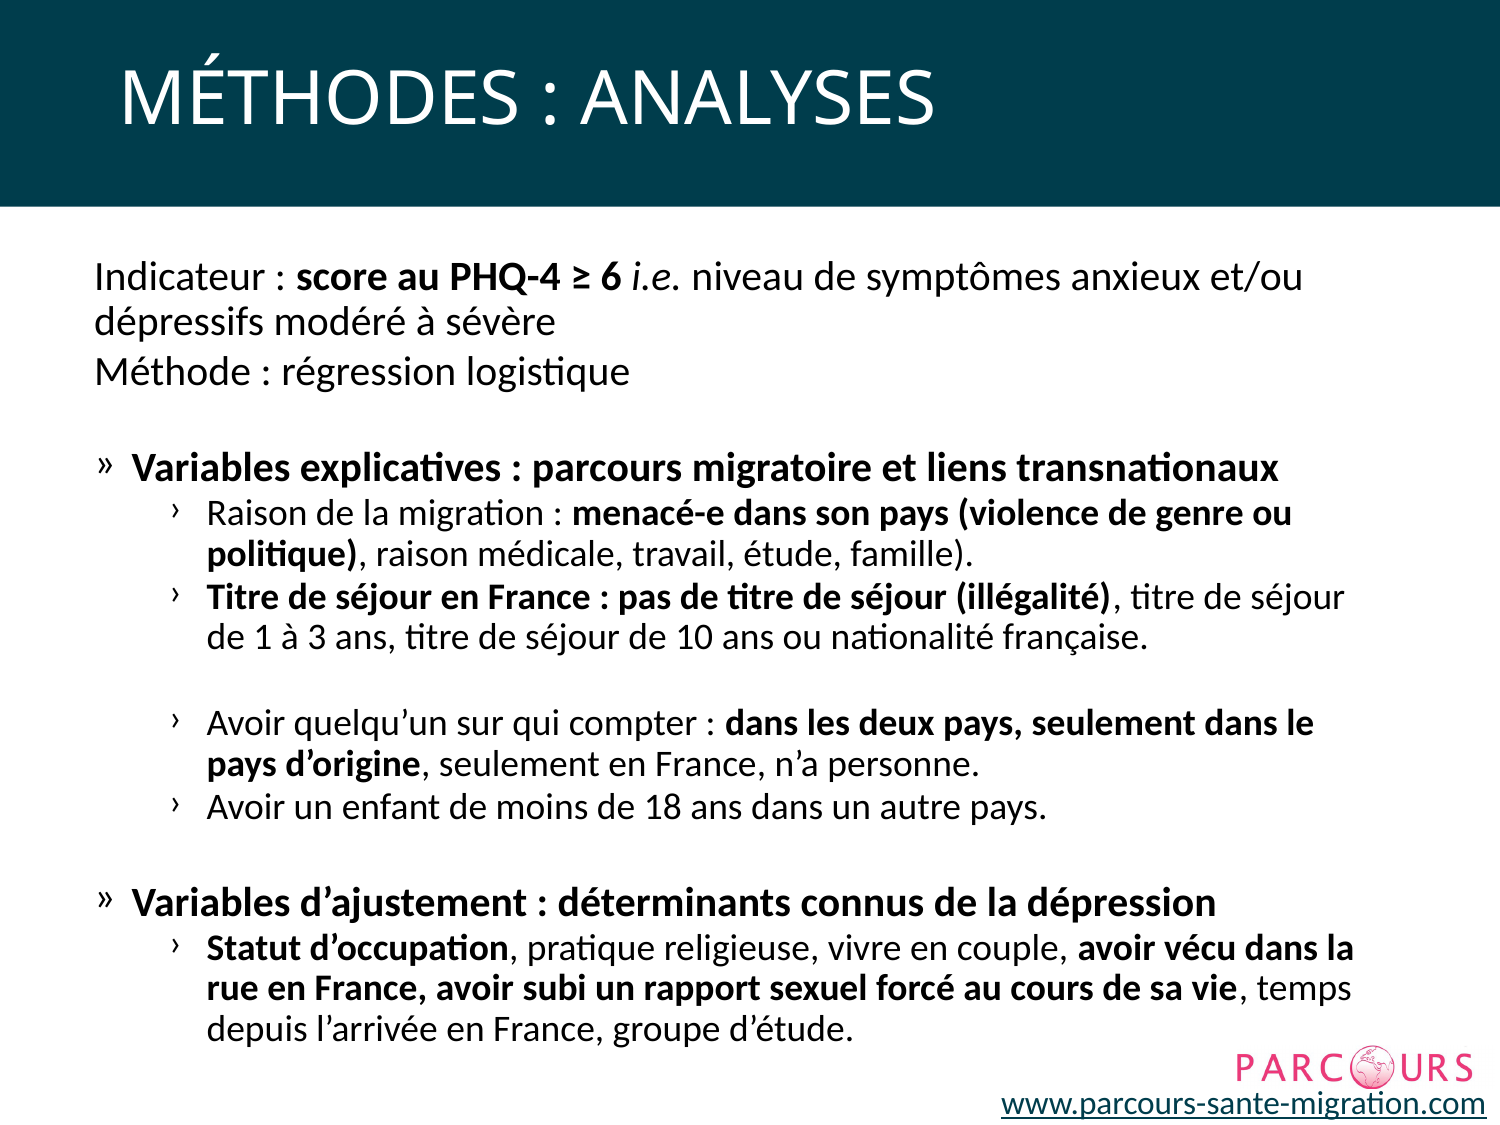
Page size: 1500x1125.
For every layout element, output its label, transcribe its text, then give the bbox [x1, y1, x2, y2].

picture [1237, 1045, 1495, 1089]
title Méthodes : Analyses [103, 18, 1397, 183]
list Indicateur : score au PHQ-4 ≥ 6 i.e. niveau de symptômes anxieux et/ou dépressifs modéré à sévère Méthode : régression logistique Variables explicatives : parcours migratoire et liens transnationaux Raison de la migration : menacé-e dans son pays (violence de genre ou politique), raison médicale, travail, étude, famille). Titre de séjour en France : pas de titre de séjour (illégalité), titre de séjour de 1 à 3 ans, titre de séjour de 10 ans ou nationalité française. Avoir quelqu’un sur qui compter : dans les deux pays, seulement dans le pays d’origine, seulement en France, n’a personne. Avoir un enfant de moins de 18 ans dans un autre pays. Variables d’ajustement : déterminants connus de la dépression Statut d’occupation, pratique religieuse, vivre en couple, avoir vécu dans la rue en France, avoir subi un rapport sexuel forcé au cours de sa vie, temps depuis l’arrivée en France, groupe d’étude. [79, 247, 1397, 1089]
text_box www.parcours-sante-migration.com [986, 1073, 1500, 1125]
